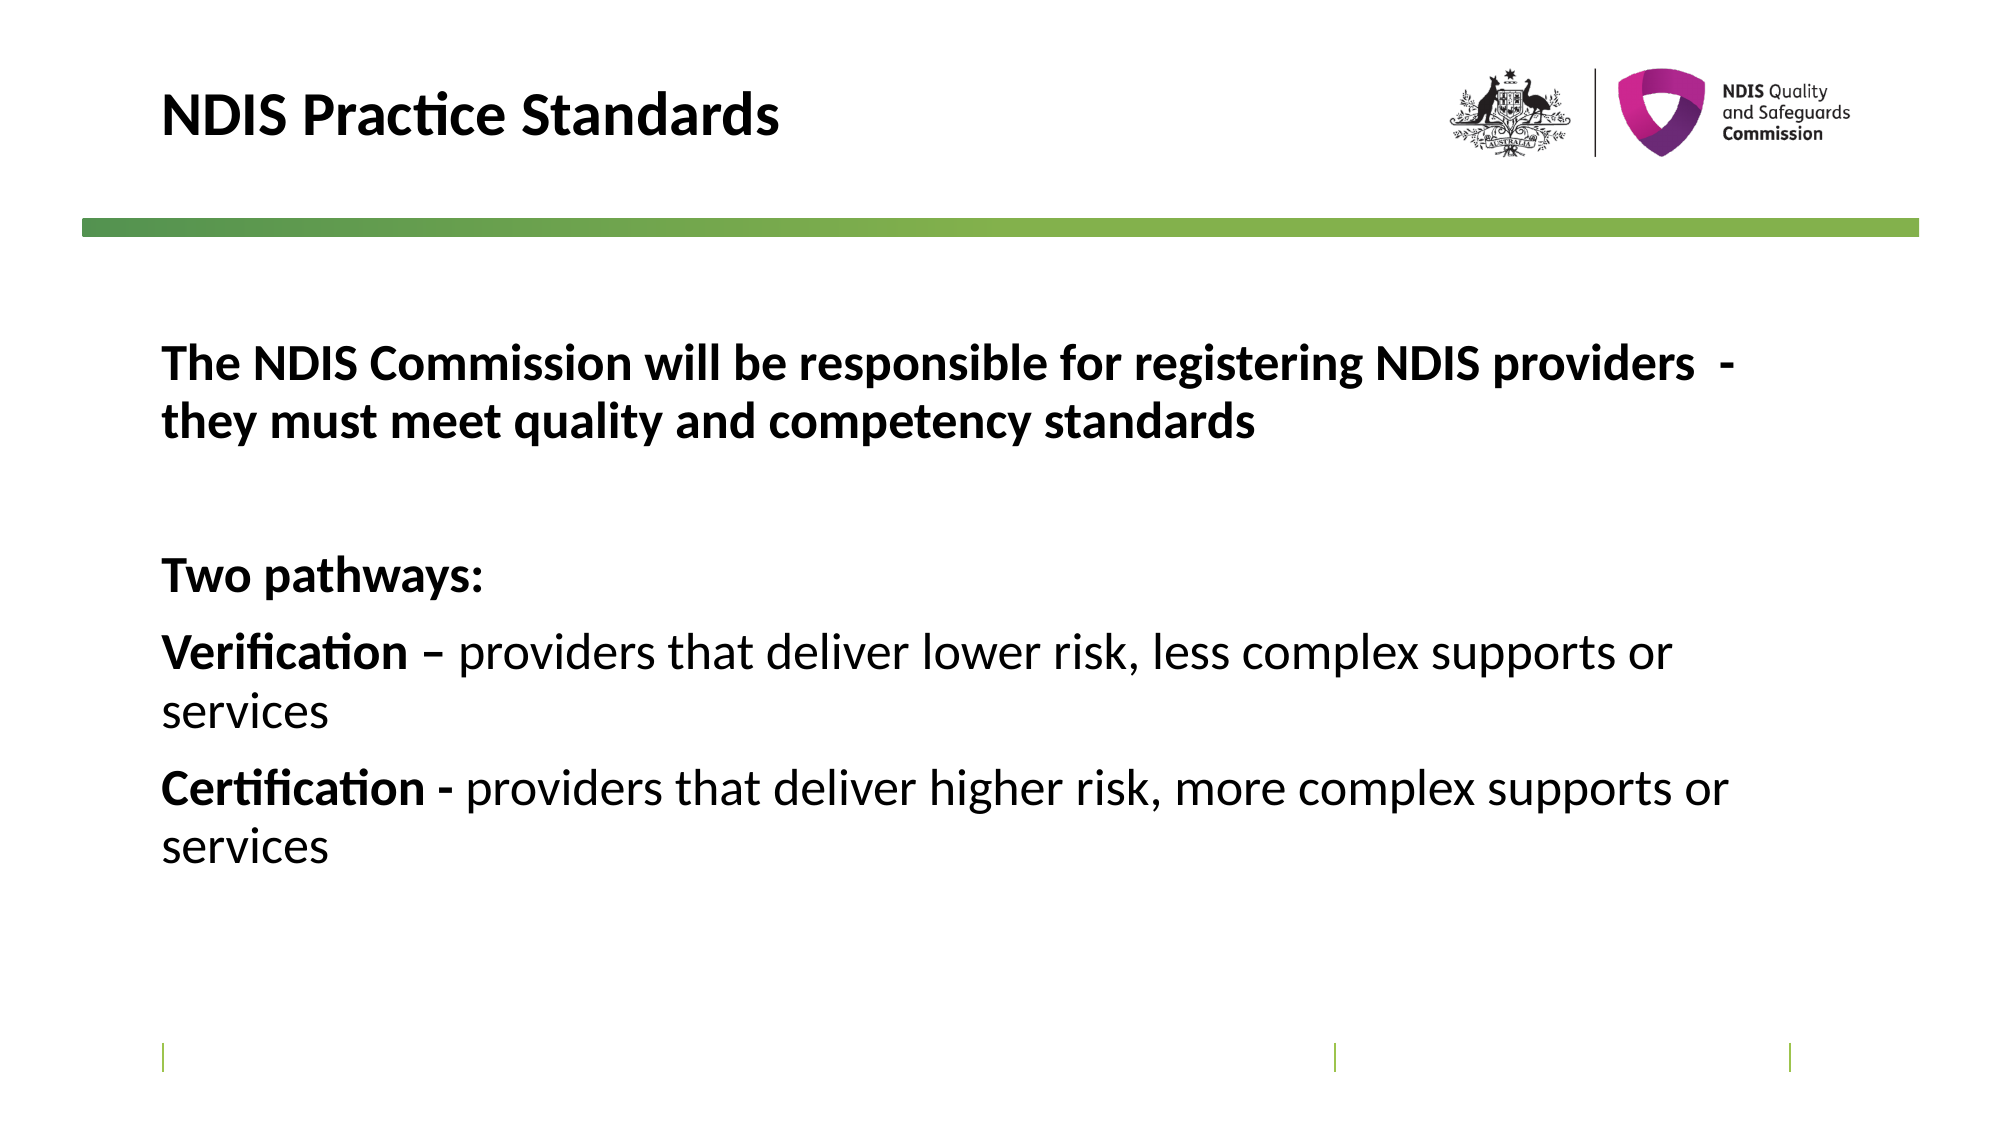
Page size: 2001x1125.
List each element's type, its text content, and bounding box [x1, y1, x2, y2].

title NDIS Practice Standards [161, 0, 1335, 226]
picture [1423, 42, 1876, 183]
list The NDIS Commission will be responsible for registering NDIS providers - they must meet quality and competency standards Two pathways: Verification – providers that deliver lower risk, less complex supports or services Certification - providers that deliver higher risk, more complex supports or services [161, 332, 1839, 1018]
